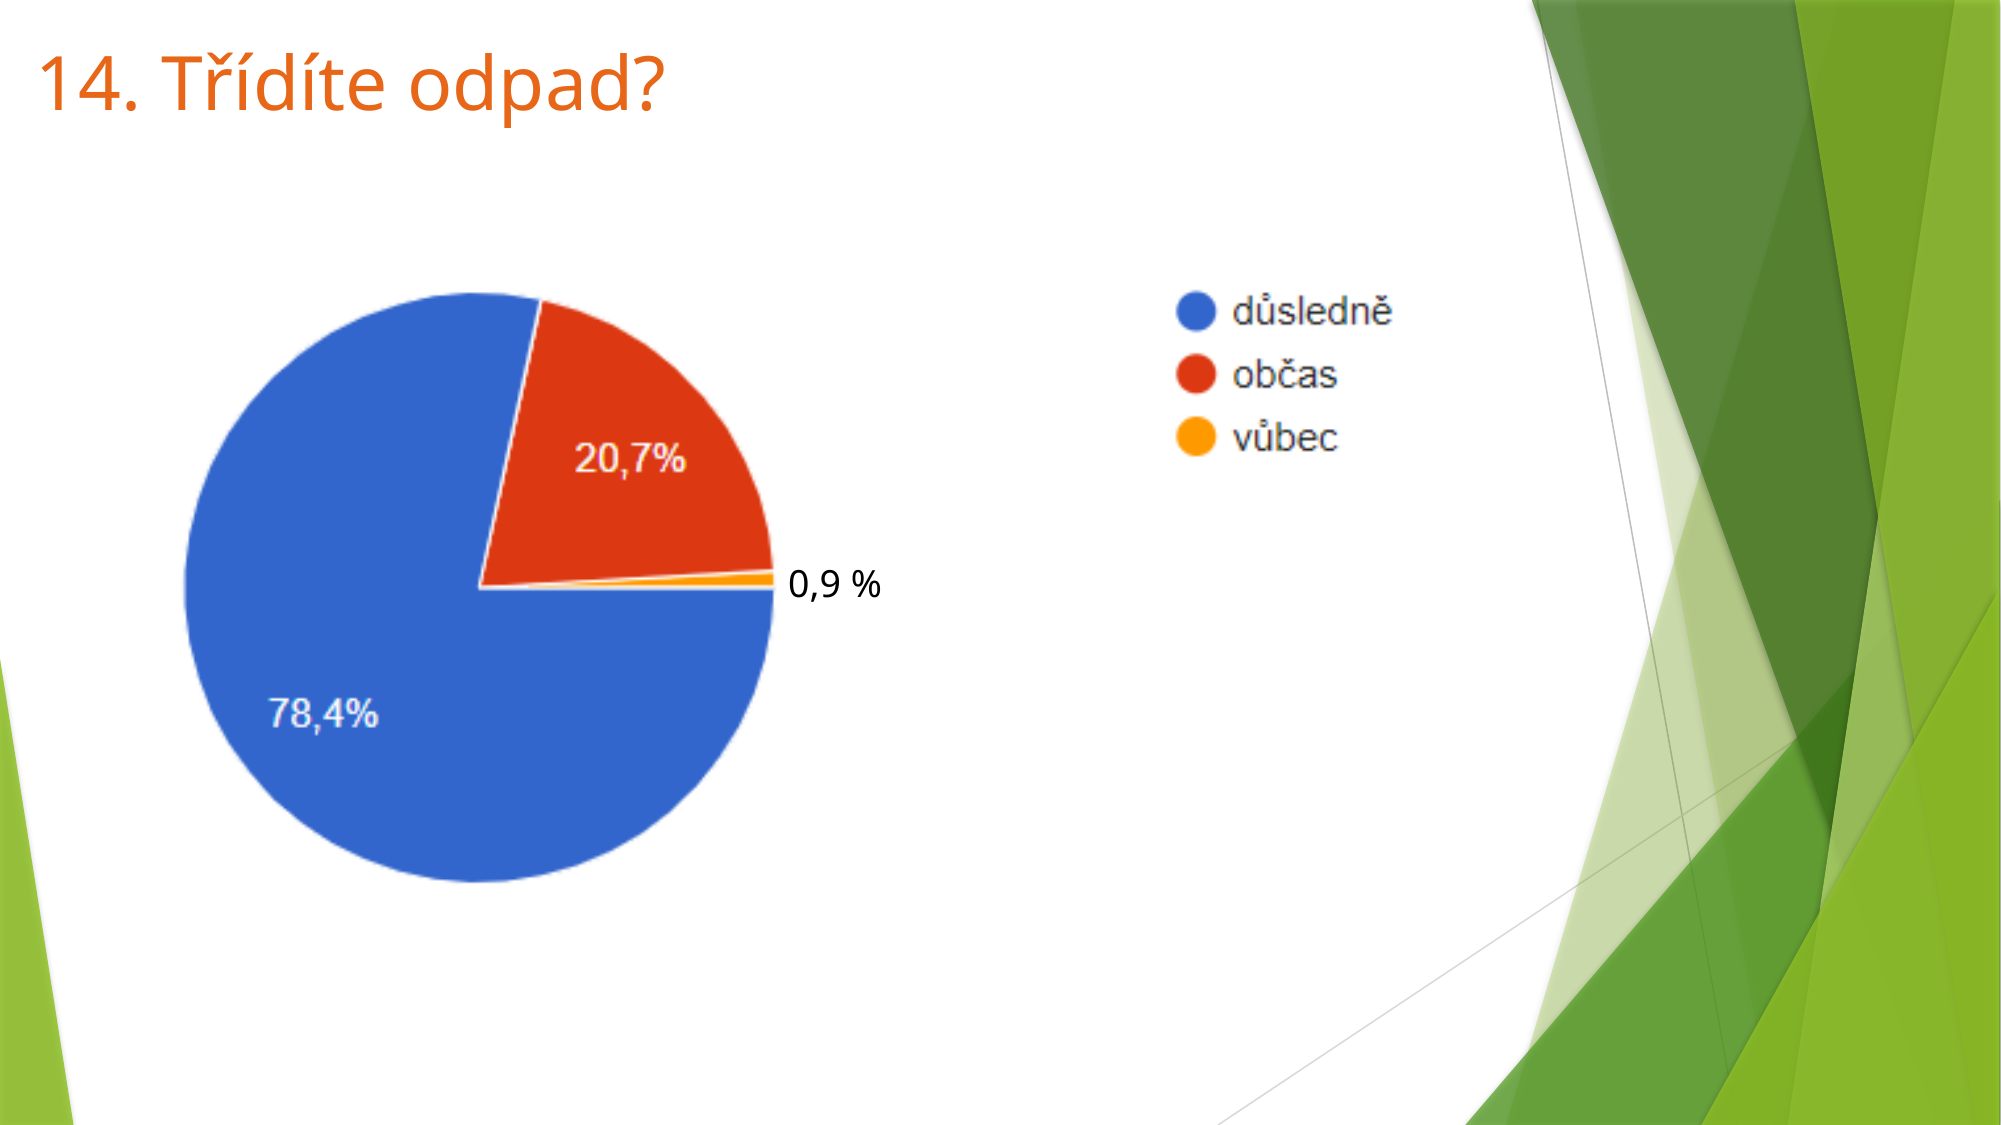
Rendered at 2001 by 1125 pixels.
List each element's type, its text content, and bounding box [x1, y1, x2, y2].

title 14. Třídíte odpad? [20, 27, 1432, 245]
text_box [135, 244, 1451, 923]
